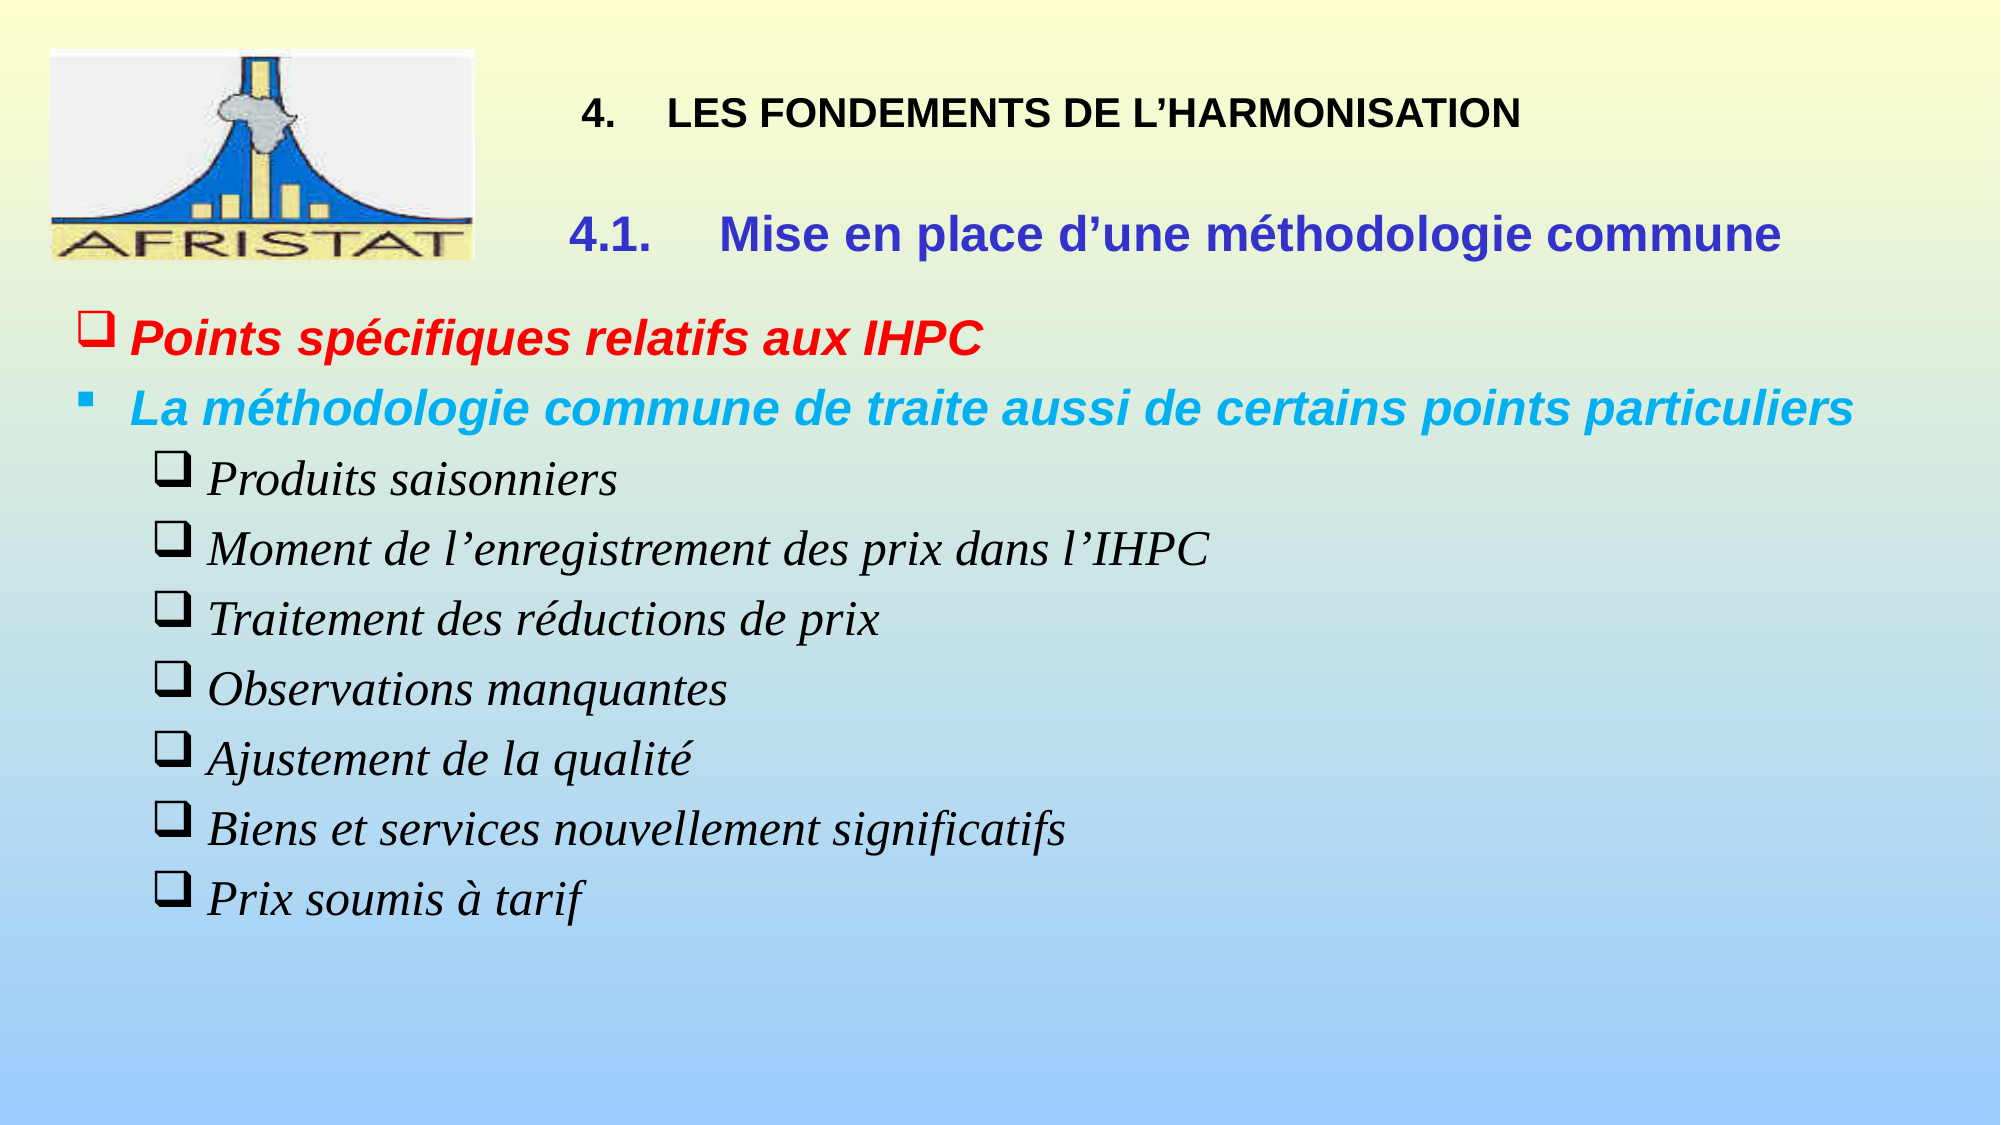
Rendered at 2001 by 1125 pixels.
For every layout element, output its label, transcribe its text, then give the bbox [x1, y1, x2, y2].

picture [50, 49, 475, 260]
title 4. LES FONDEMENTS DE L’HARMONISATION [554, 75, 1797, 168]
list Points spécifiques relatifs aux IHPC La méthodologie commune de traite aussi de certains points particuliers Produits saisonniers Moment de l’enregistrement des prix dans l’IHPC Traitement des réductions de prix Observations manquantes Ajustement de la qualité Biens et services nouvellement significatifs Prix soumis à tarif [59, 297, 1947, 1097]
text_box 4.1. Mise en place d’une méthodologie commune [554, 193, 1900, 329]
